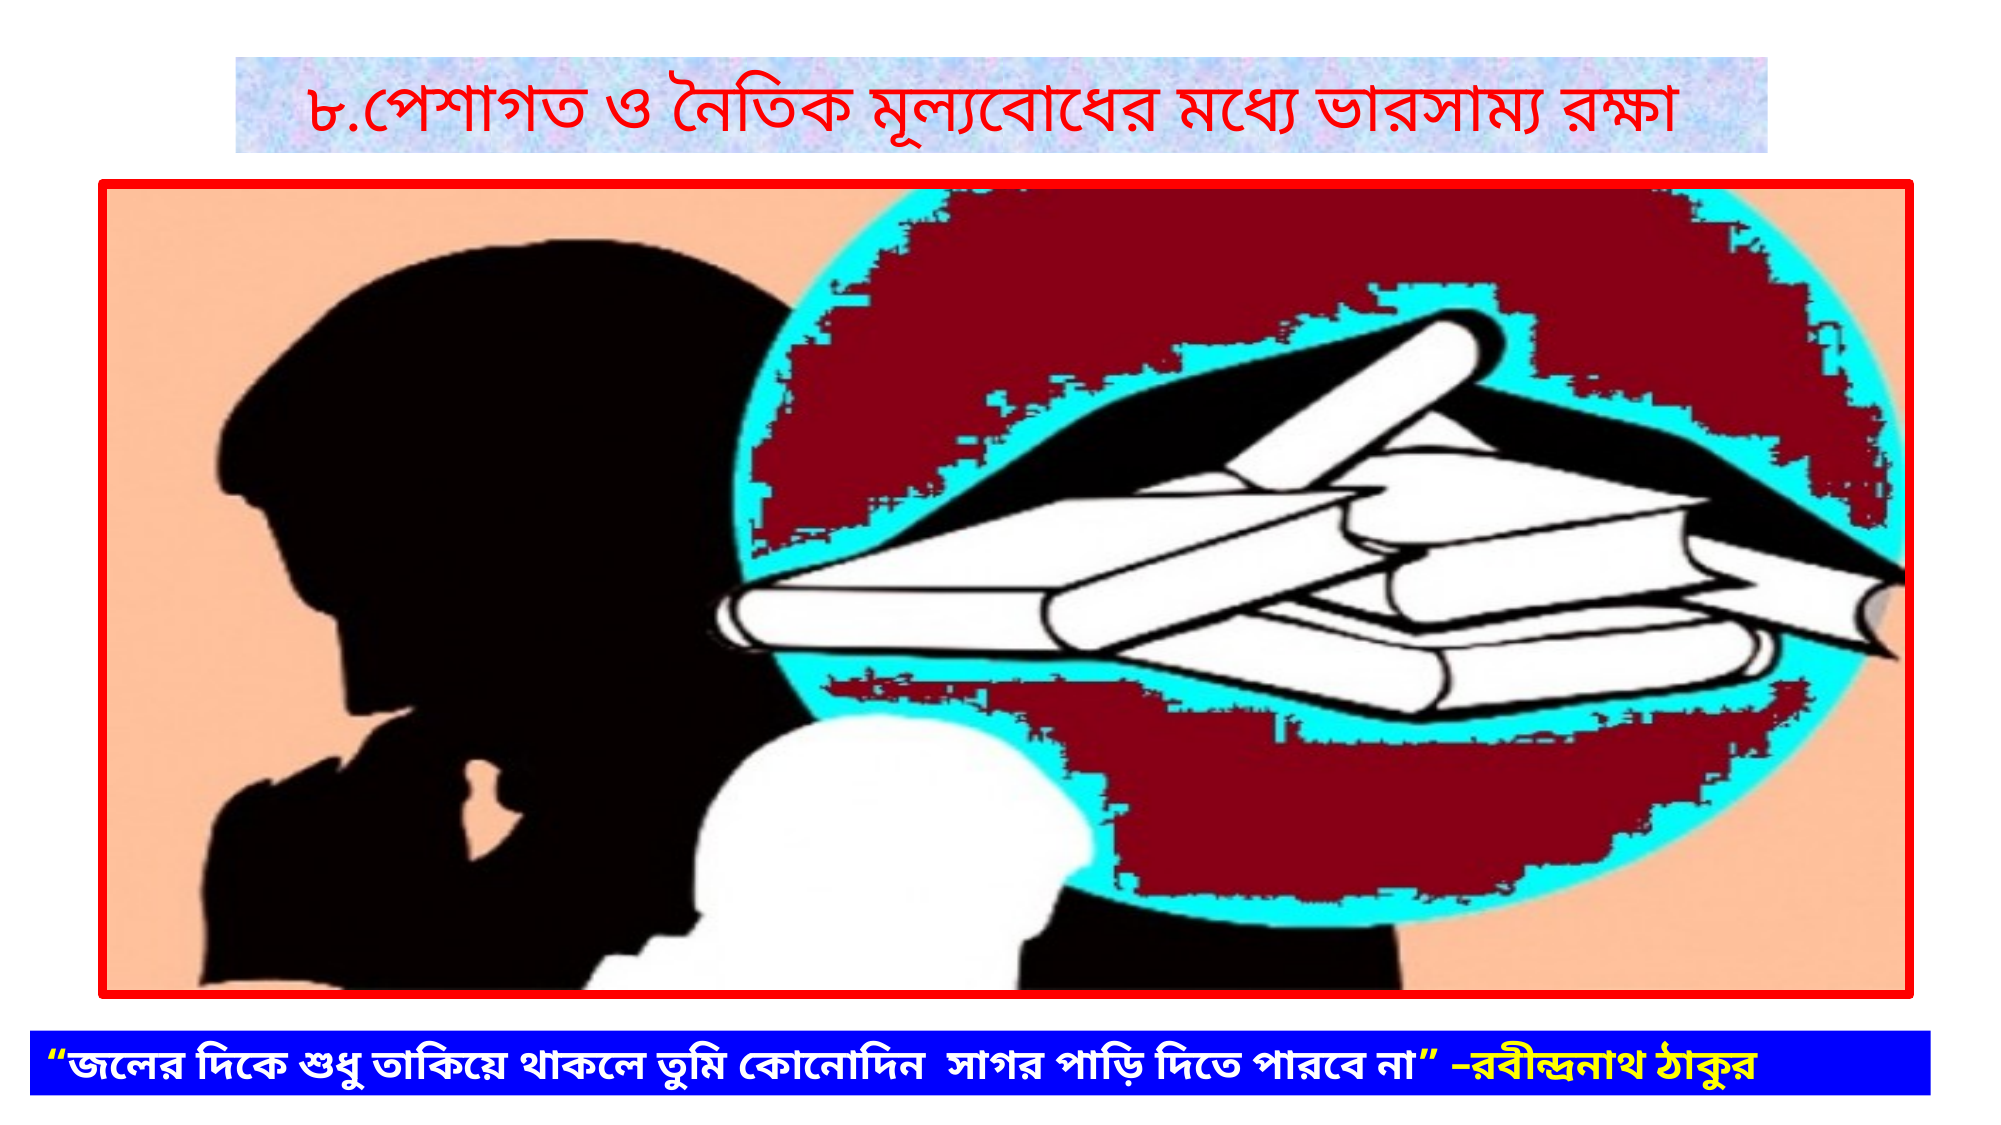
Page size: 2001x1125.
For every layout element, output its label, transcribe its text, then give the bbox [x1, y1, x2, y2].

text_box ৮.পেশাগত ও নৈতিক মূল্যবোধের মধ্যে ভারসাম্য রক্ষা [235, 57, 1768, 153]
picture [107, 188, 1905, 990]
text_box “জলের দিকে শুধু তাকিয়ে থাকলে তুমি কোনোদিন সাগর পাড়ি দিতে পারবে না” –রবীন্দ্রনাথ ঠাকুর [30, 1030, 1931, 1096]
